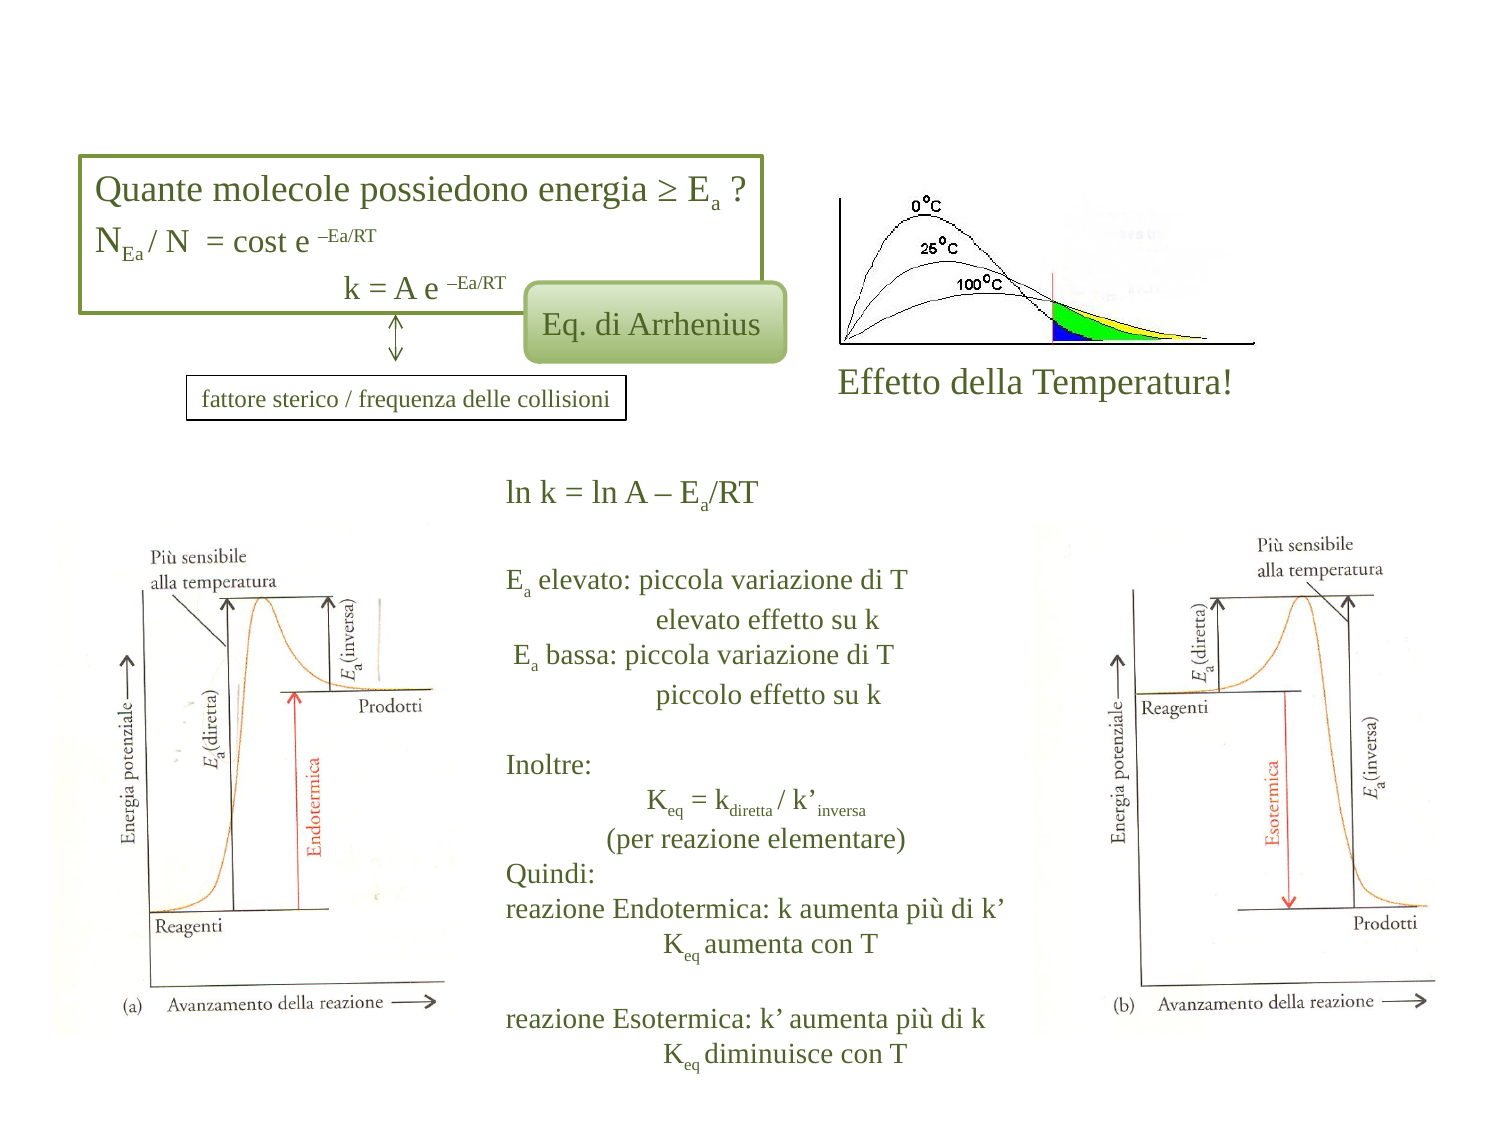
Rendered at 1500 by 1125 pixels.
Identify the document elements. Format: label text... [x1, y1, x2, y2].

text_box [523, 280, 788, 364]
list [832, 184, 1257, 351]
text_box Eq. di Arrhenius [527, 294, 777, 349]
picture [52, 521, 456, 1036]
text_box Quante molecole possiedono energia ≥ Ea ? NEa / N = cost e –Ea/RT k = A e –Ea/RT [79, 156, 762, 314]
text_box fattore sterico / frequenza delle collisioni [186, 375, 626, 420]
picture [1033, 523, 1436, 1036]
text_box ln k = ln A – Ea/RT Ea elevato: piccola variazione di T elevato effetto su k Ea bassa: piccola variazione di T piccolo effetto su k Inoltre: Keq = kdiretta / k’inversa (per reazione elementare) Quindi: reazione Endotermica: k aumenta più di k’ Keq aumenta con T reazione Esotermica: k’ aumenta più di k Keq diminuisce con T [491, 462, 1022, 1082]
text_box Effetto della Temperatura! [822, 349, 1250, 410]
